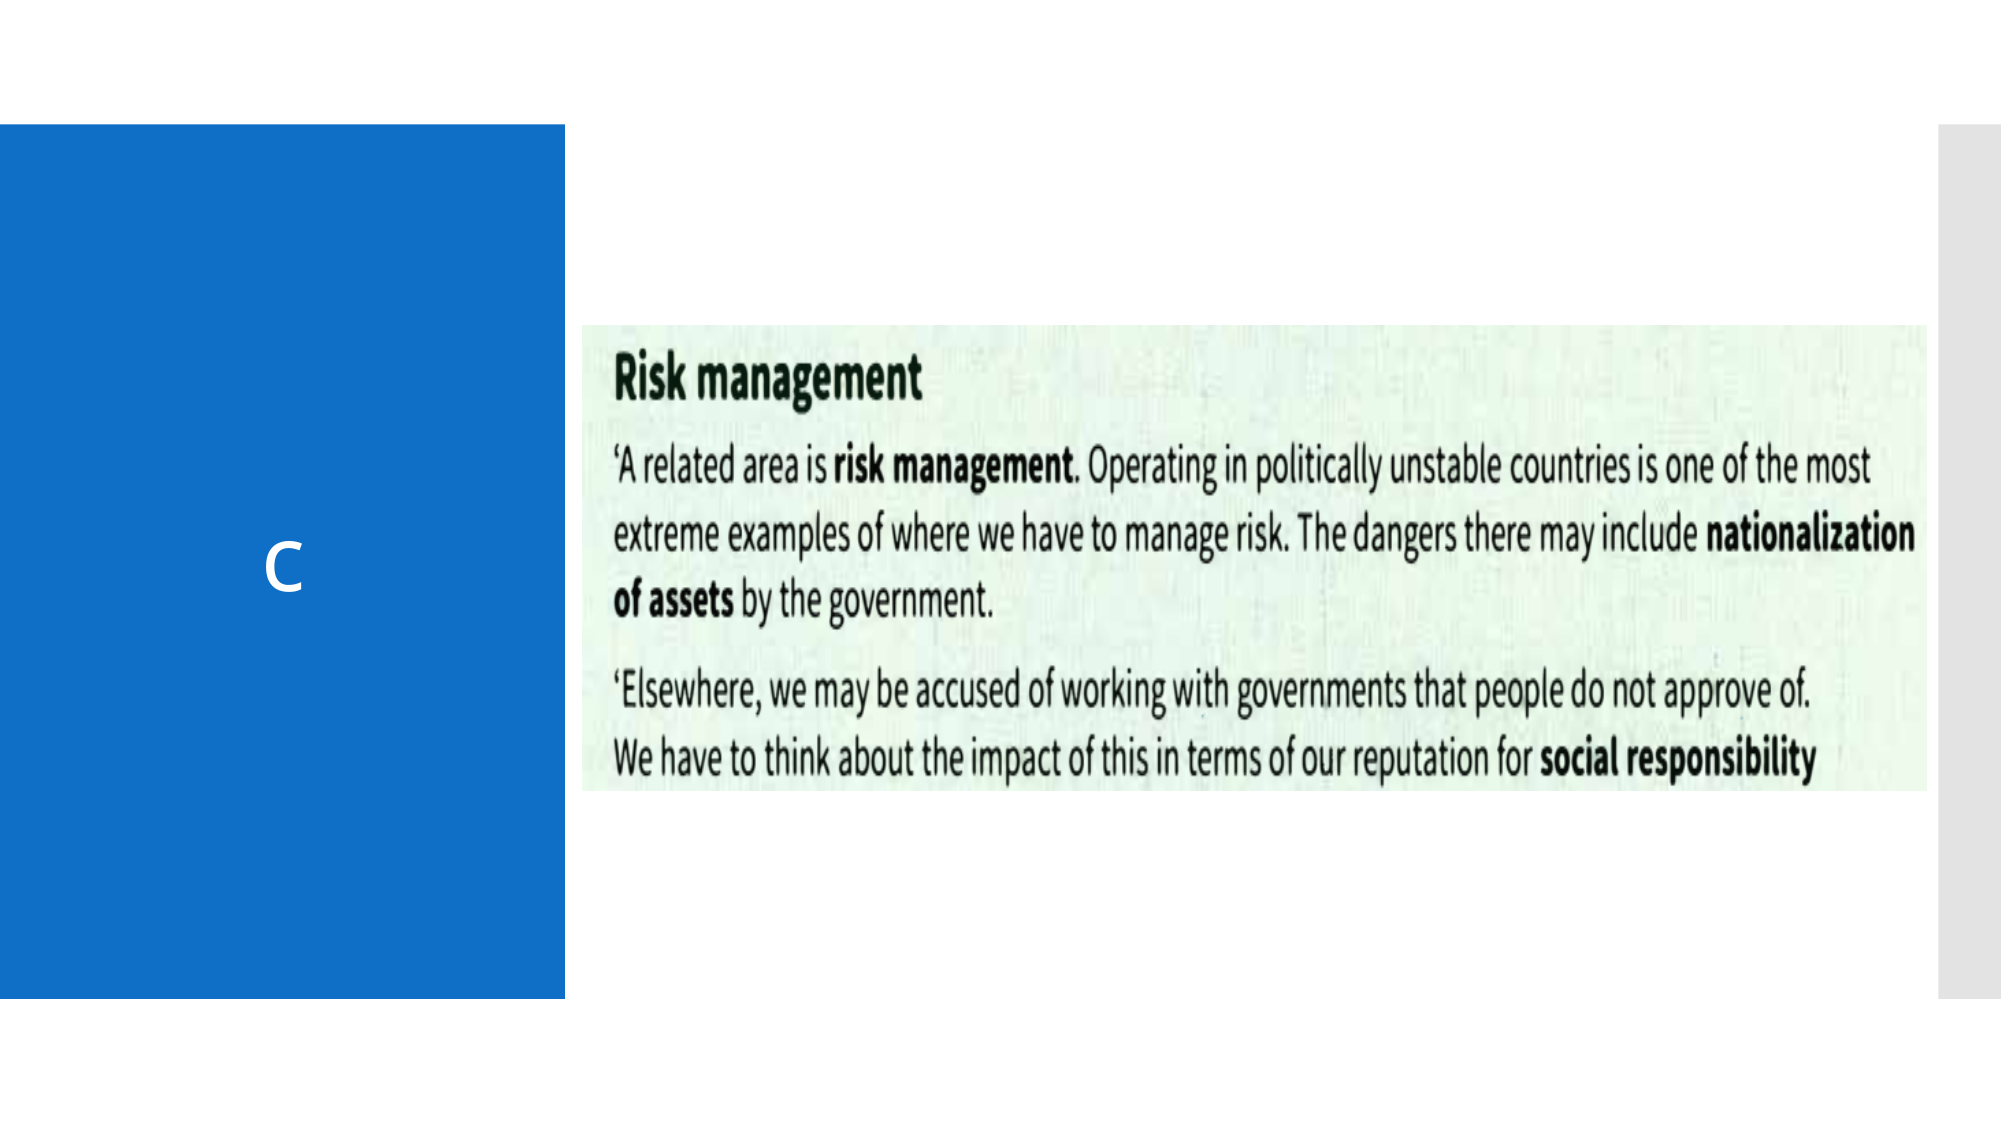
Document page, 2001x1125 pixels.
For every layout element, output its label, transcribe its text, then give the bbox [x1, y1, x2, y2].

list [582, 325, 1927, 791]
title c [41, 184, 525, 940]
